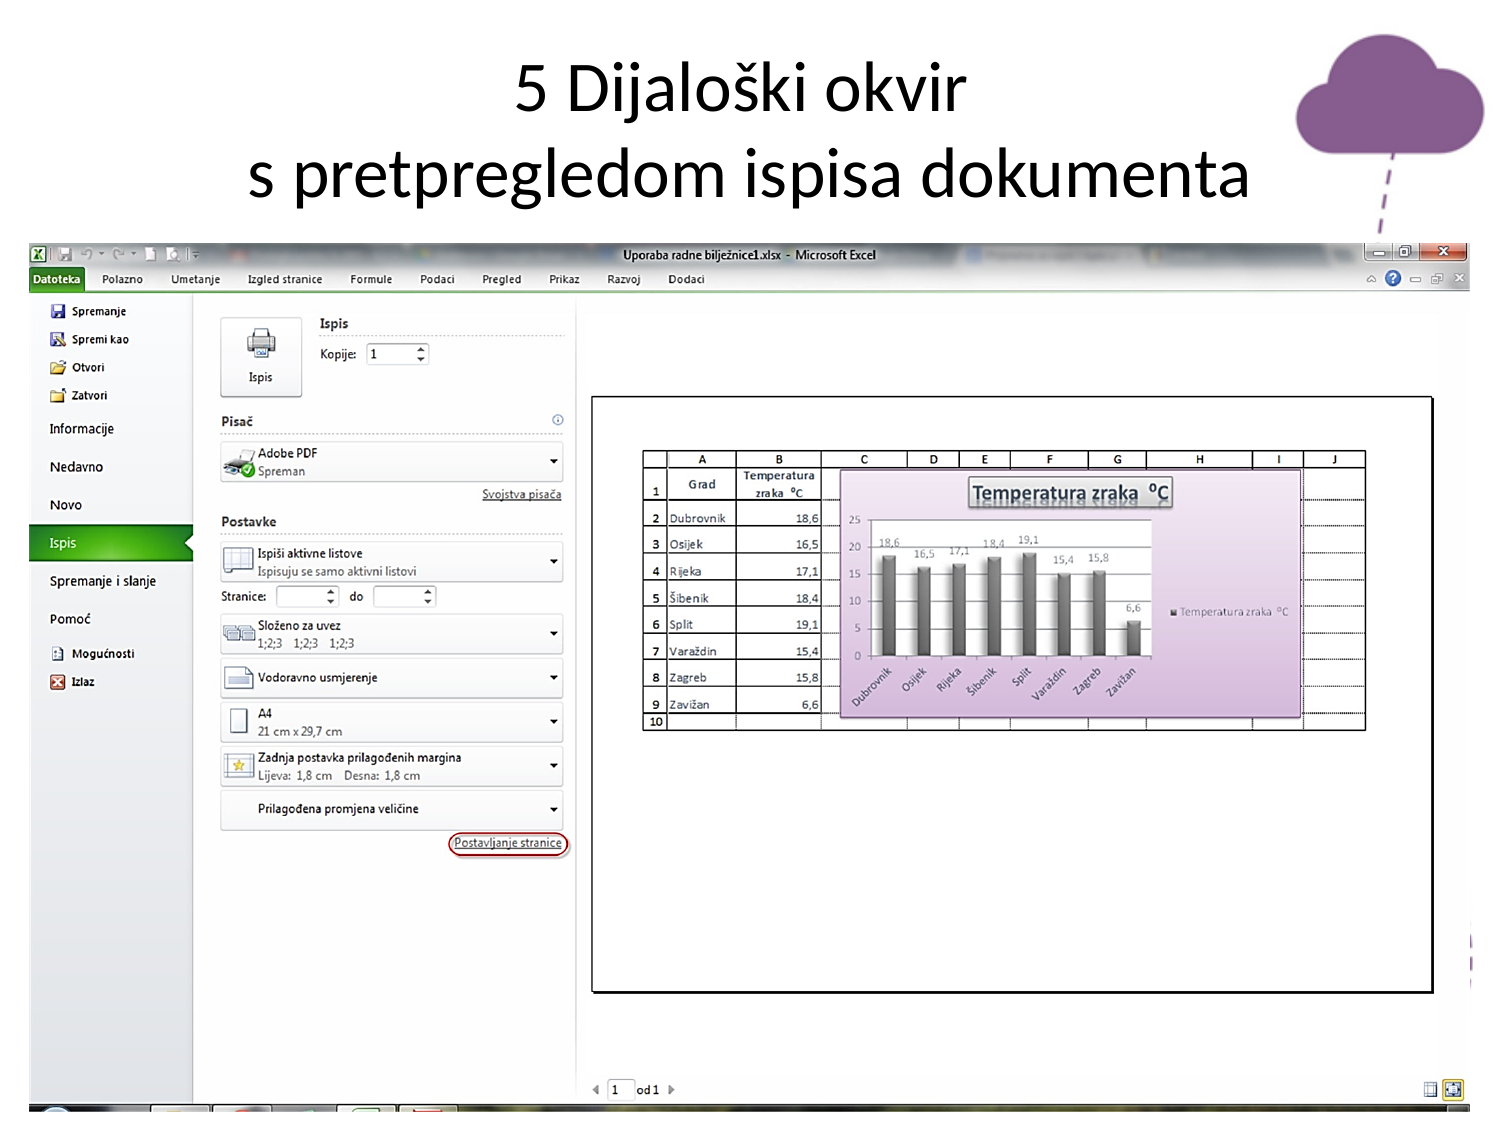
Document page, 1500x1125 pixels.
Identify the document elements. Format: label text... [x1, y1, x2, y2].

picture [29, 19, 1500, 1112]
title 5 Dijaloški okvir s pretpregledom ispisa dokumenta [75, 32, 1425, 220]
